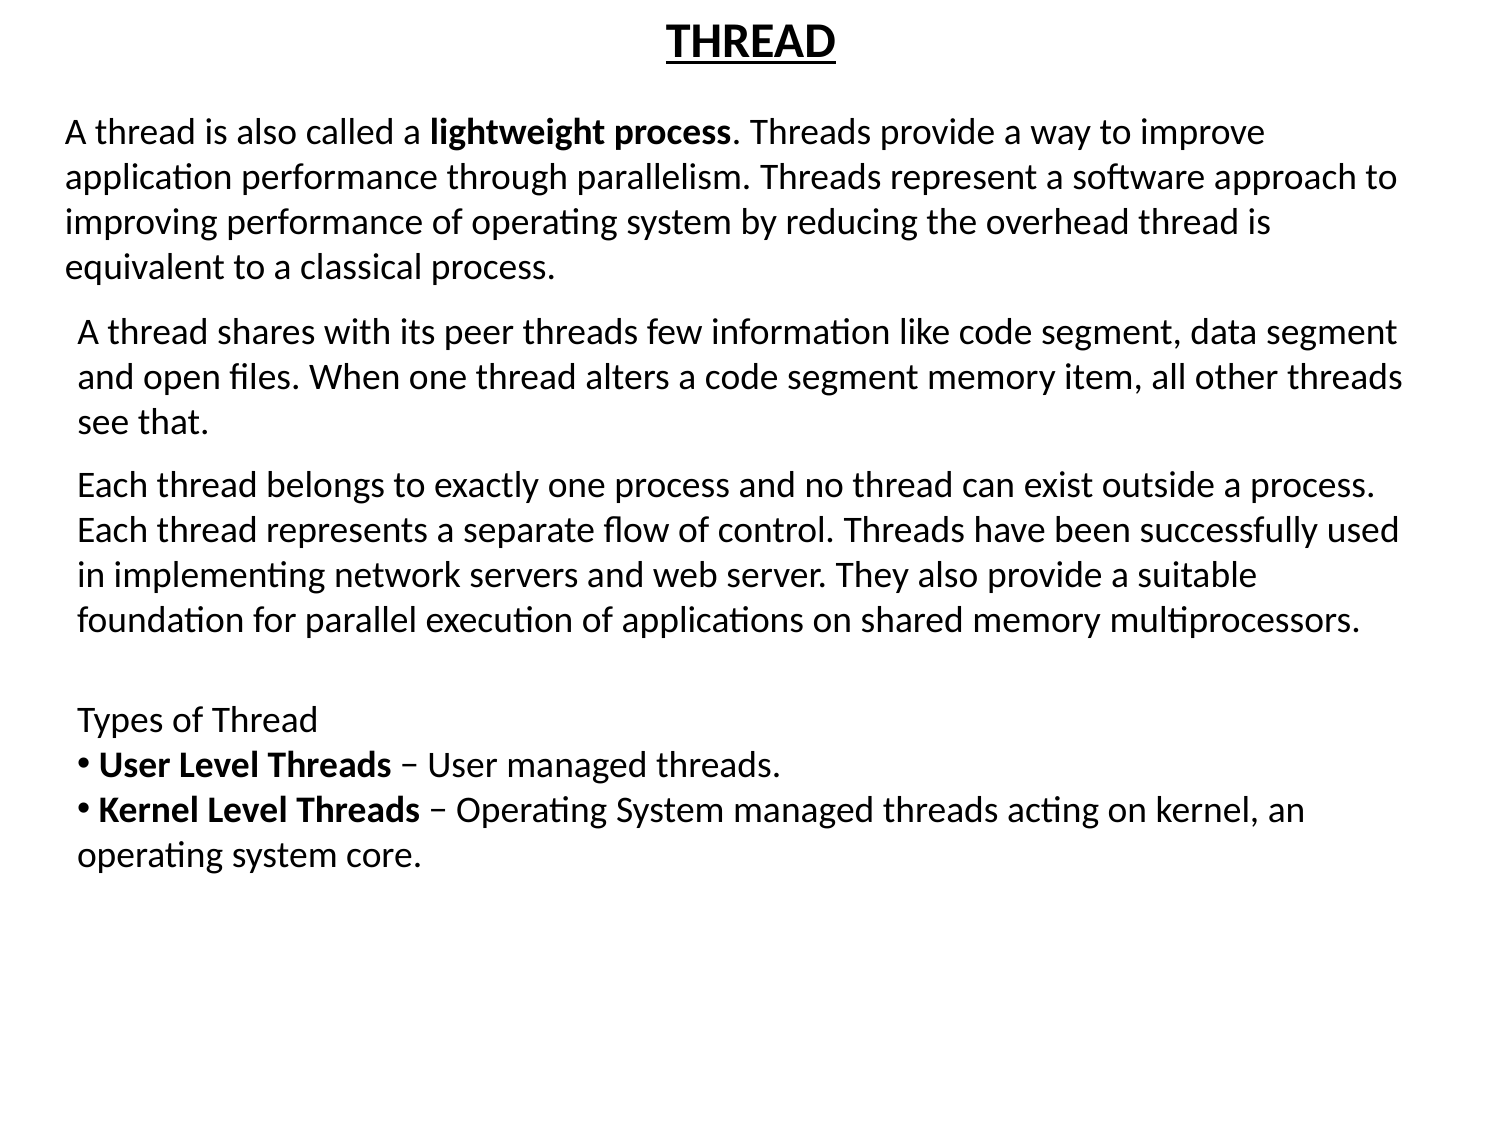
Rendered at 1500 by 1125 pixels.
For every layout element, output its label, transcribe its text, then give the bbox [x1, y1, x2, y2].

text_box A thread shares with its peer threads few information like code segment, data segment and open files. When one thread alters a code segment memory item, all other threads see that. [62, 299, 1450, 450]
text_box Each thread belongs to exactly one process and no thread can exist outside a process. Each thread represents a separate flow of control. Threads have been successfully used in implementing network servers and web server. They also provide a suitable foundation for parallel execution of applications on shared memory multiprocessors. [62, 453, 1425, 648]
text_box THREAD [651, 0, 851, 75]
text_box A thread is also called a lightweight process. Threads provide a way to improve application performance through parallelism. Threads represent a software approach to improving performance of operating system by reducing the overhead thread is equivalent to a classical process. [50, 99, 1438, 295]
text_box Types of Thread User Level Threads − User managed threads. Kernel Level Threads − Operating System managed threads acting on kernel, an operating system core. [62, 687, 1413, 883]
